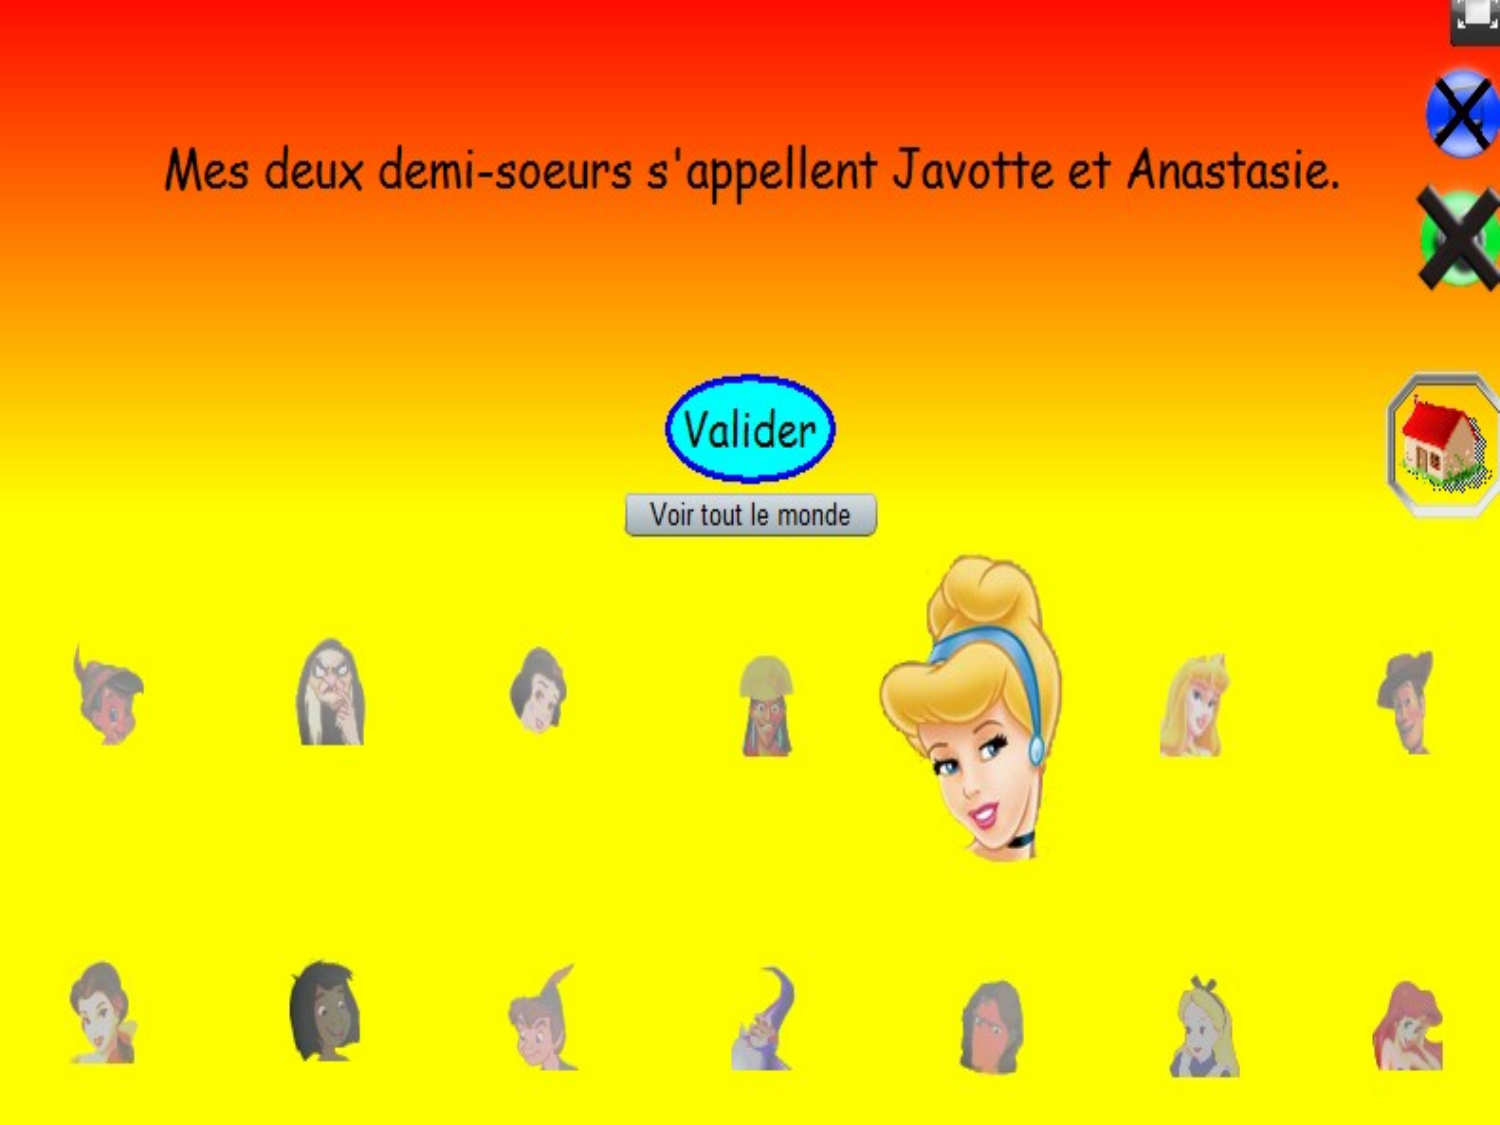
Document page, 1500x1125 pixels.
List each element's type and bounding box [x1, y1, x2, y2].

list [0, 0, 1500, 1125]
